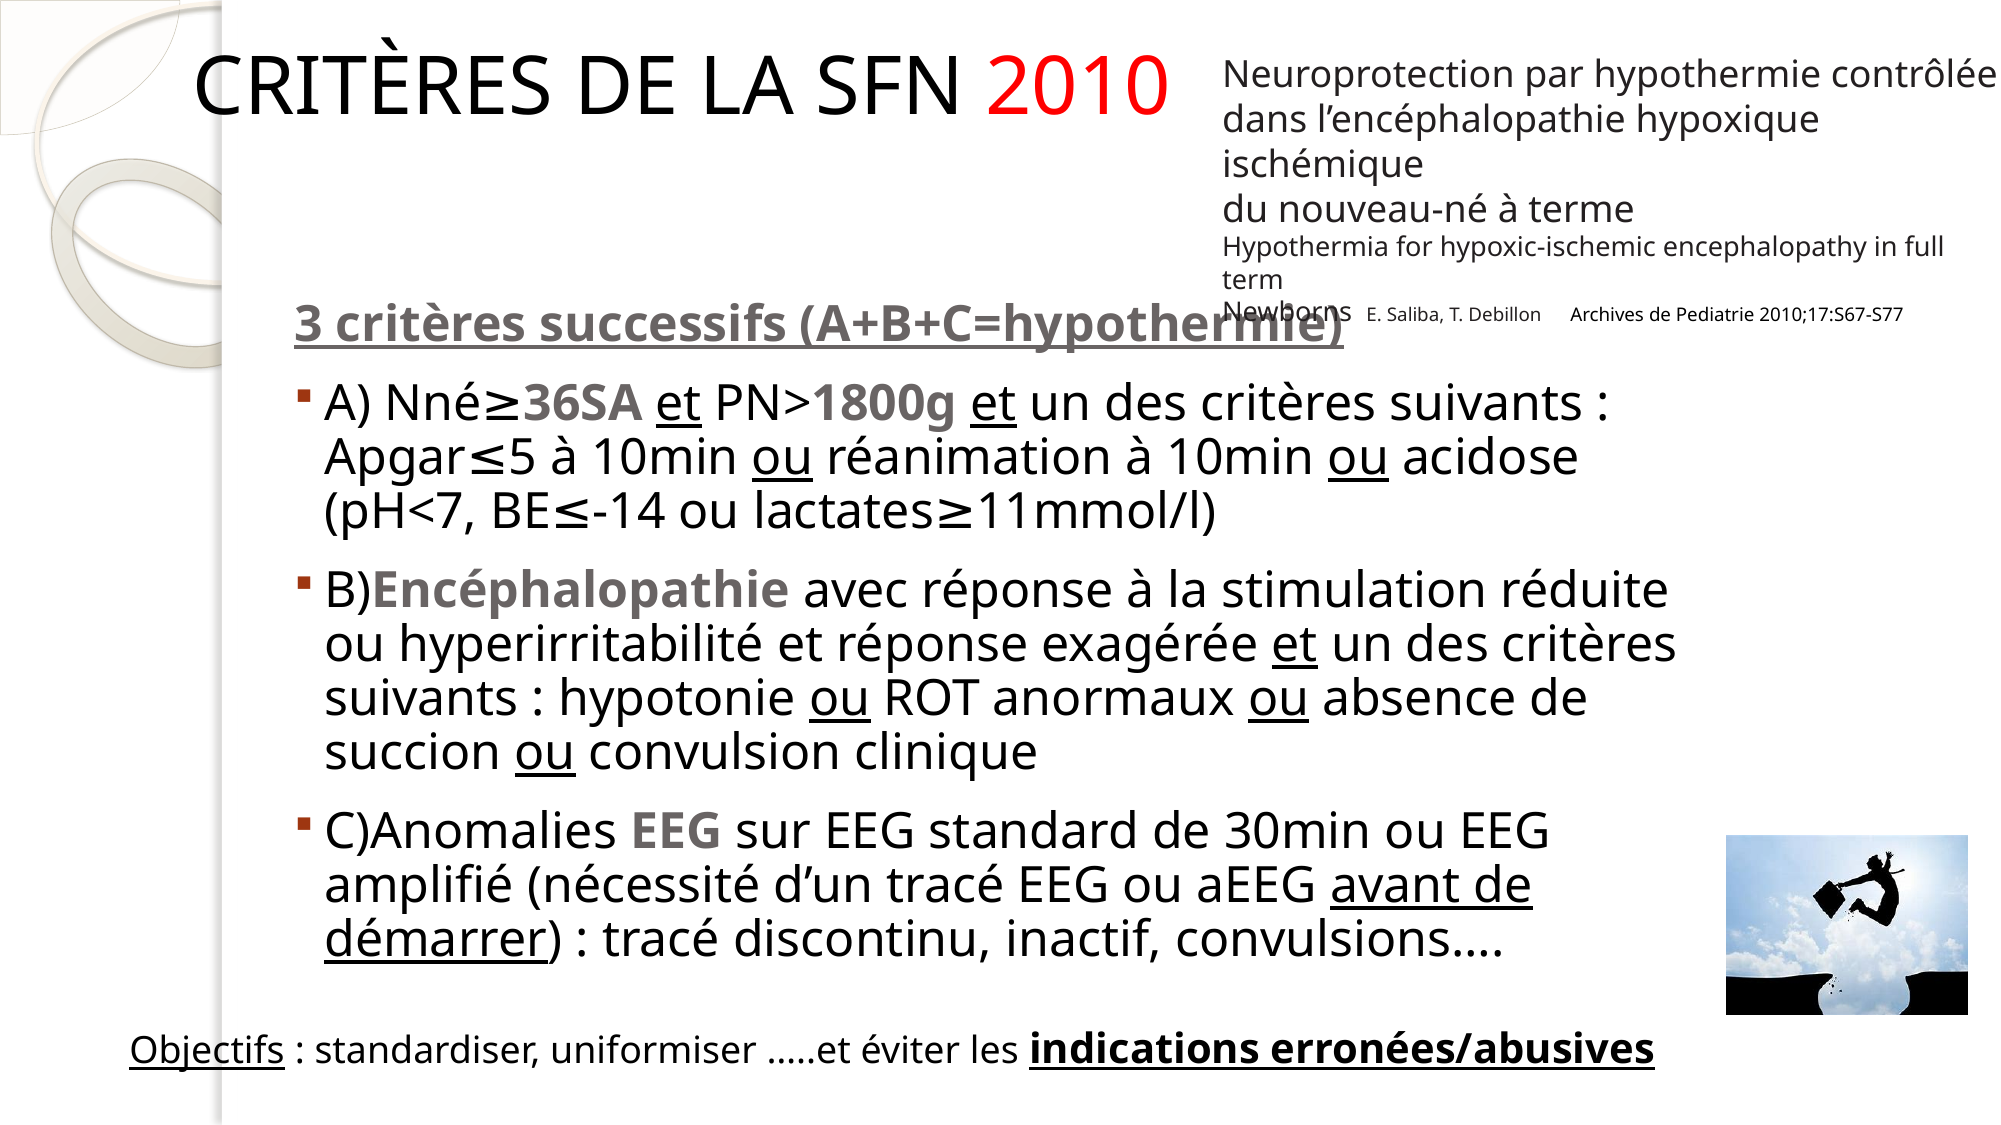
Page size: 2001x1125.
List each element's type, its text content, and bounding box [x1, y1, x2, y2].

text_box Neuroprotection par hypothermie contrôlée dans l’encéphalopathie hypoxique ischémique du nouveau-né à terme Hypothermia for hypoxic-ischemic encephalopathy in full term Newborns E. Saliba, T. Debillon Archives de Pediatrie 2010;17:S67-S77 [1207, 42, 2000, 335]
list 3 critères successifs (A+B+C=hypothermie) A) Nné≥36SA et PN>1800g et un des critères suivants : Apgar≤5 à 10min ou réanimation à 10min ou acidose (pH<7, BE≤-14 ou lactates≥11mmol/l) B)Encéphalopathie avec réponse à la stimulation réduite ou hyperirritabilité et réponse exagérée et un des critères suivants : hypotonie ou ROT anormaux ou absence de succion ou convulsion clinique C)Anomalies EEG sur EEG standard de 30min ou EEG amplifié (nécessité d’un tracé EEG ou aEEG avant de démarrer) : tracé discontinu, inactif, convulsions…. [279, 290, 1701, 1125]
title Critères de la SFN 2010 [110, 18, 1254, 209]
text_box Objectifs : standardiser, uniformiser …..et éviter les indications erronées/abusives [114, 1014, 1671, 1080]
picture [1726, 835, 1968, 1015]
